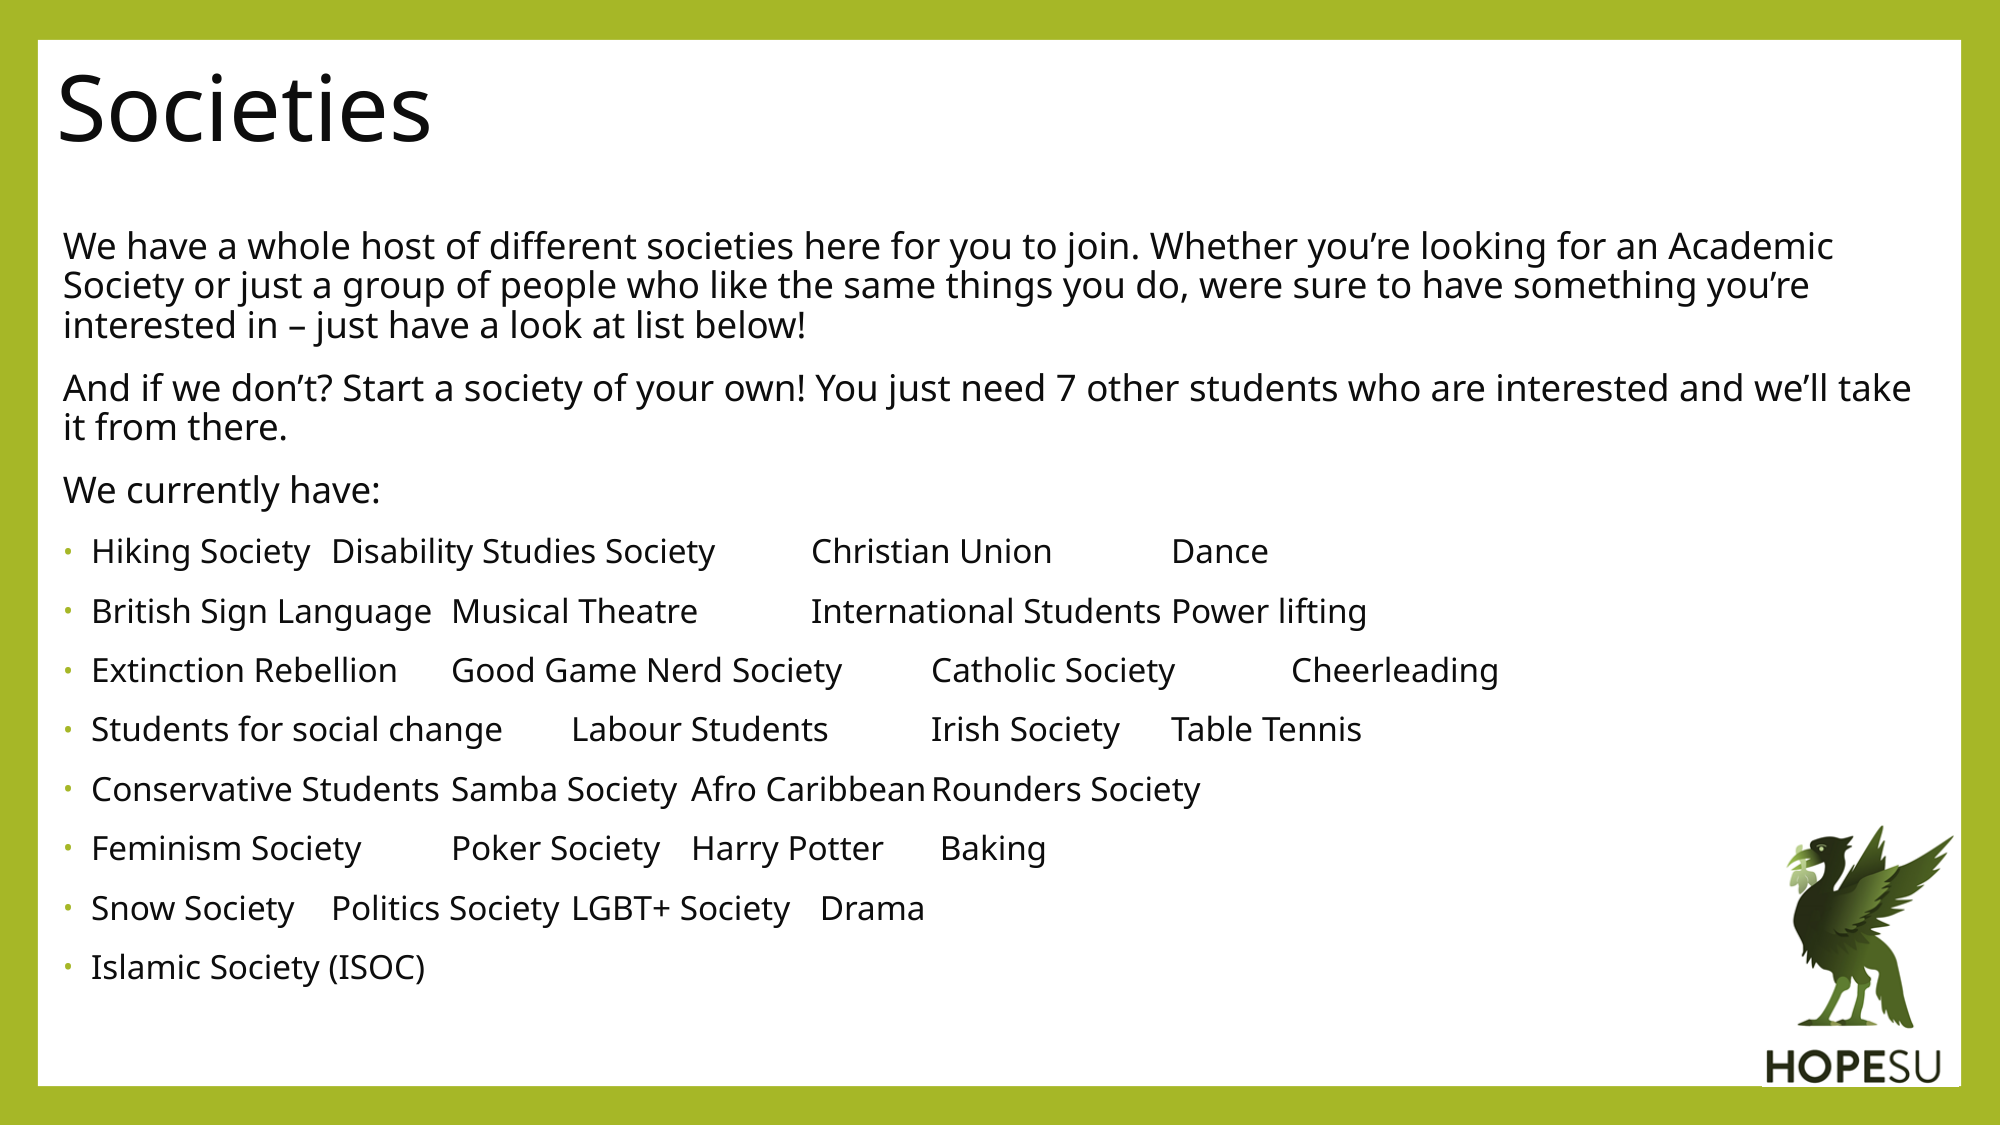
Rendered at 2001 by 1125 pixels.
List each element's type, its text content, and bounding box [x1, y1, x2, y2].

title Societies [40, 3, 1766, 220]
picture [1762, 822, 1960, 1088]
list We have a whole host of different societies here for you to join. Whether you’re looking for an Academic Society or just a group of people who like the same things you do, were sure to have something you’re interested in – just have a look at list below! And if we don’t? Start a society of your own! You just need 7 other students who are interested and we’ll take it from there. We currently have: Hiking Society Disability Studies Society Christian Union Dance British Sign Language Musical Theatre International Students Power lifting Extinction Rebellion Good Game Nerd Society Catholic Society Cheerleading Students for social change Labour Students Irish Society Table Tennis Conservative Students Samba Society Afro Caribbean Rounders Society Feminism Society Poker Society Harry Potter Baking Snow Society Politics Society LGBT+ Society Drama Islamic Society (ISOC) [40, 220, 1940, 1067]
